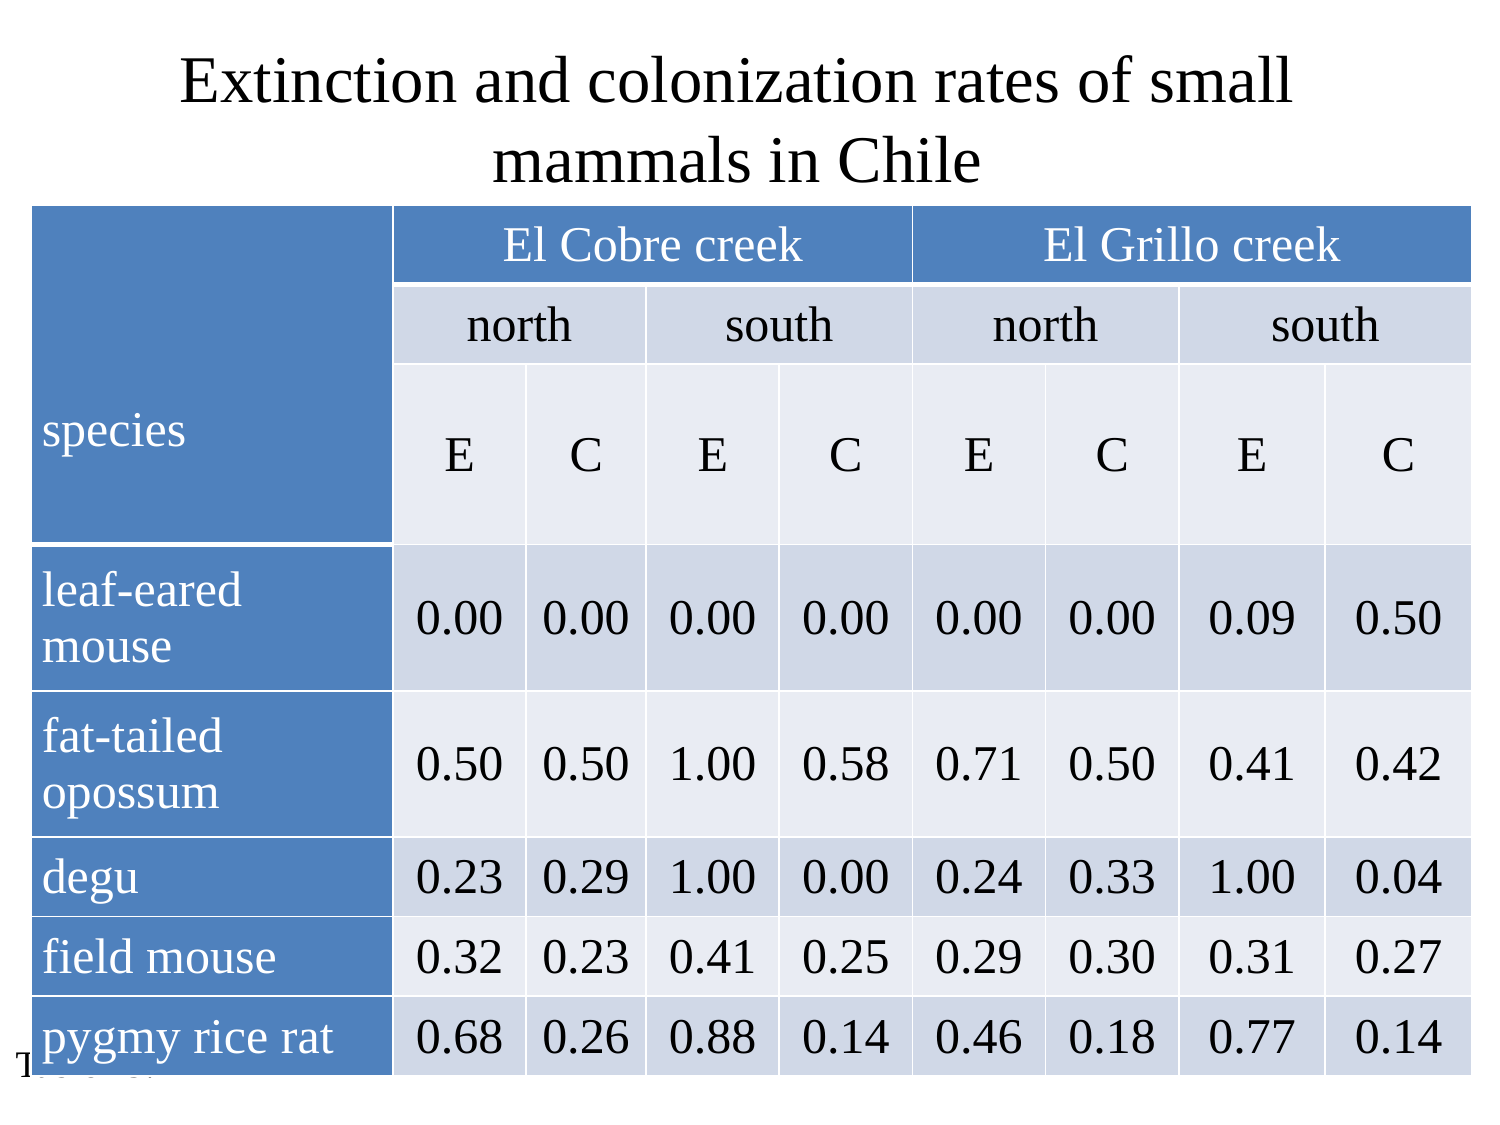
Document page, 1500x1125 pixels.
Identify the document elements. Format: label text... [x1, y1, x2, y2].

table_header species [32, 206, 392, 542]
table_cell 0.00 [647, 545, 778, 690]
table_header El Cobre creek [394, 206, 912, 282]
table_cell 1.00 [647, 692, 778, 836]
table_cell 0.30 [1046, 917, 1178, 995]
table_cell 0.42 [1326, 692, 1471, 836]
table_cell 0.23 [527, 917, 645, 995]
table_cell 0.50 [394, 692, 525, 836]
table_cell 0.04 [1326, 838, 1471, 916]
table_cell north [913, 287, 1178, 363]
table_cell C [780, 365, 912, 544]
table_cell 0.33 [1046, 838, 1178, 916]
table_cell 0.46 [913, 997, 1045, 1075]
table_cell E [1180, 365, 1324, 544]
table_cell C [1326, 365, 1471, 544]
table_cell 0.50 [1326, 545, 1471, 690]
table_cell 0.29 [913, 917, 1045, 995]
table_cell 0.00 [394, 545, 525, 690]
table_cell 1.00 [647, 838, 778, 916]
table_cell 0.32 [394, 917, 525, 995]
table_cell fat-tailed opossum [32, 692, 392, 836]
table_cell 0.18 [1046, 997, 1178, 1075]
table_cell E [647, 365, 778, 544]
table_cell 0.24 [913, 838, 1045, 916]
table_cell pygmy rice rat [32, 997, 392, 1075]
table_cell E [394, 365, 525, 544]
table_cell E [913, 365, 1045, 544]
table_cell 0.25 [780, 917, 912, 995]
table_cell 0.77 [1180, 997, 1324, 1075]
table_cell 0.88 [647, 997, 778, 1075]
text_box Extinction and colonization rates of small mammals in Chile [30, 28, 1445, 203]
table_cell 1.00 [1180, 838, 1324, 916]
table_cell 0.14 [1326, 997, 1471, 1075]
table_cell north [394, 287, 645, 363]
text_box Table 19.4 [0, 1032, 199, 1092]
table_cell 0.27 [1326, 917, 1471, 995]
table_cell C [527, 365, 645, 544]
table_cell 0.31 [1180, 917, 1324, 995]
table_cell C [1046, 365, 1178, 544]
table_cell 0.58 [780, 692, 912, 836]
table_cell 0.41 [647, 917, 778, 995]
table_cell field mouse [32, 917, 392, 995]
table_cell leaf-eared mouse [32, 547, 392, 690]
table_cell south [1180, 287, 1471, 363]
table_cell 0.09 [1180, 545, 1324, 690]
table_cell 0.41 [1180, 692, 1324, 836]
table_cell 0.00 [780, 545, 912, 690]
table_cell 0.00 [527, 545, 645, 690]
table_cell south [647, 287, 912, 363]
table_cell 0.68 [394, 997, 525, 1075]
table_header El Grillo creek [913, 206, 1471, 282]
table_cell 0.29 [527, 838, 645, 916]
table_cell 0.00 [780, 838, 912, 916]
table_cell 0.50 [1046, 692, 1178, 836]
table_cell 0.14 [780, 997, 912, 1075]
table_cell 0.23 [394, 838, 525, 916]
table_cell 0.50 [527, 692, 645, 836]
table_cell 0.26 [527, 997, 645, 1075]
table_cell 0.00 [913, 545, 1045, 690]
table_cell 0.71 [913, 692, 1045, 836]
table_cell 0.00 [1046, 545, 1178, 690]
table_cell degu [32, 838, 392, 916]
